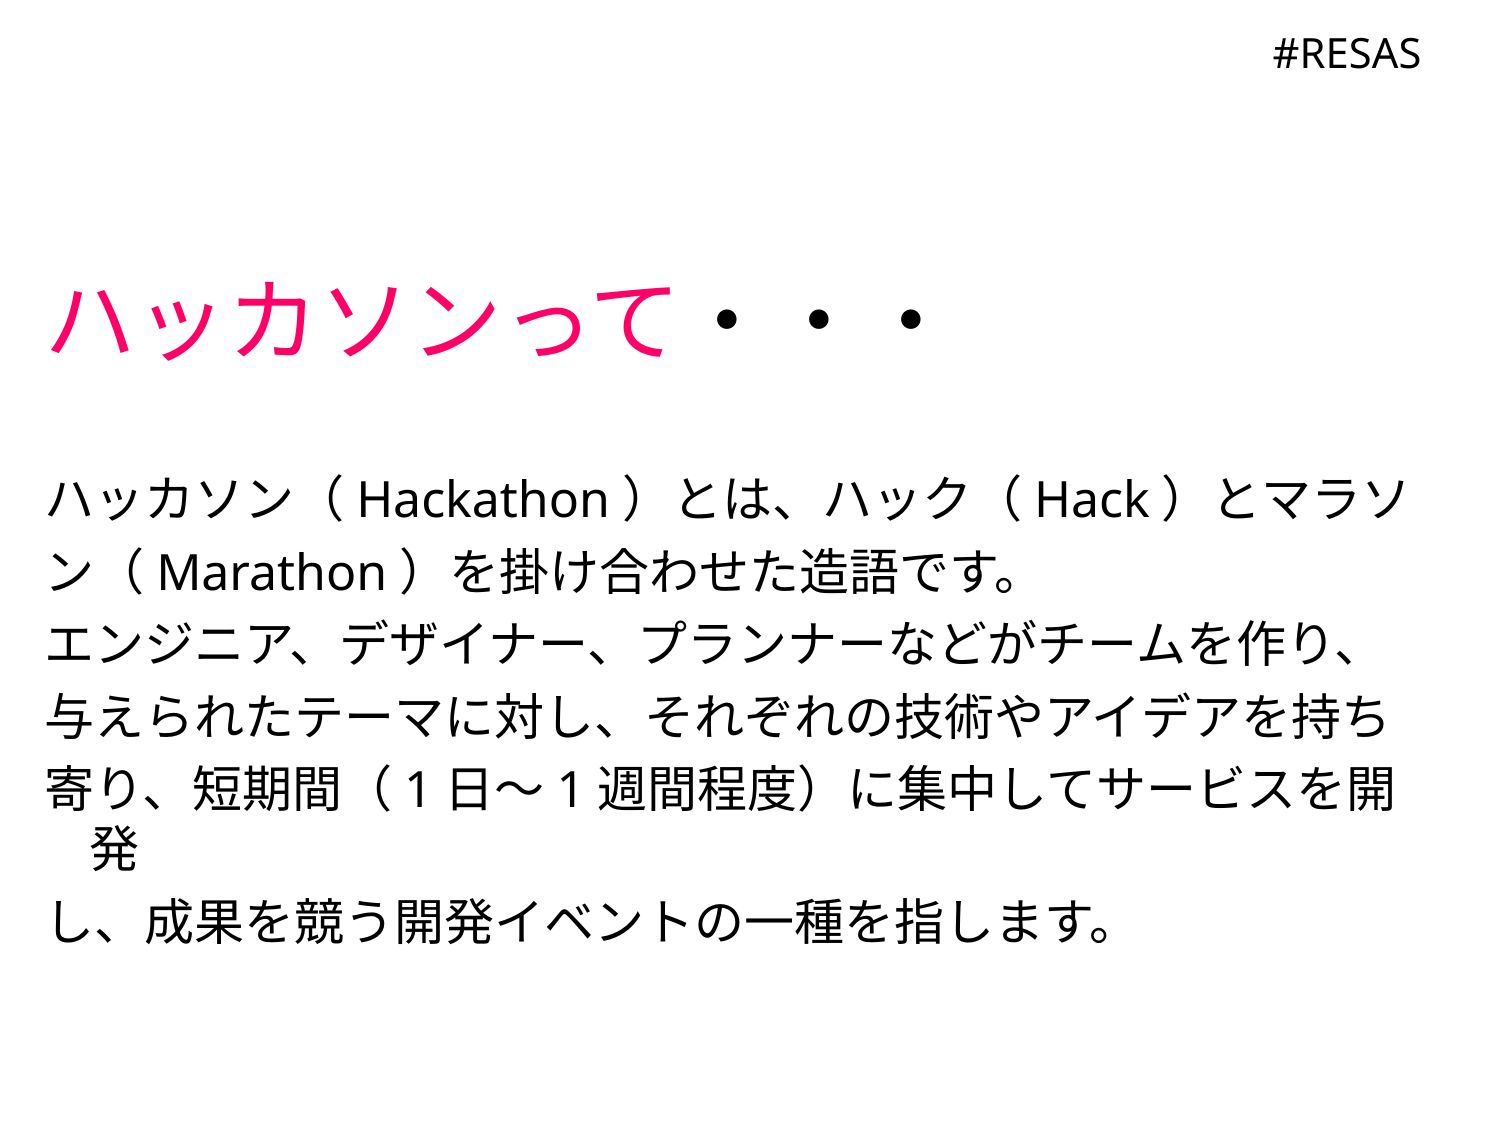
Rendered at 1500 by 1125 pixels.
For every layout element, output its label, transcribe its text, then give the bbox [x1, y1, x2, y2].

text_box ハッカソンって・・・ ハッカソン（Hackathon）とは、ハック（Hack）とマラソ ン（Marathon）を掛け合わせた造語です。 エンジニア、デザイナー、プランナーなどがチームを作り、 与えられたテーマに対し、それぞれの技術やアイデアを持ち 寄り、短期間（1日～1週間程度）に集中してサービスを開発 し、成果を競う開発イベントの一種を指します。 [29, 255, 1449, 864]
